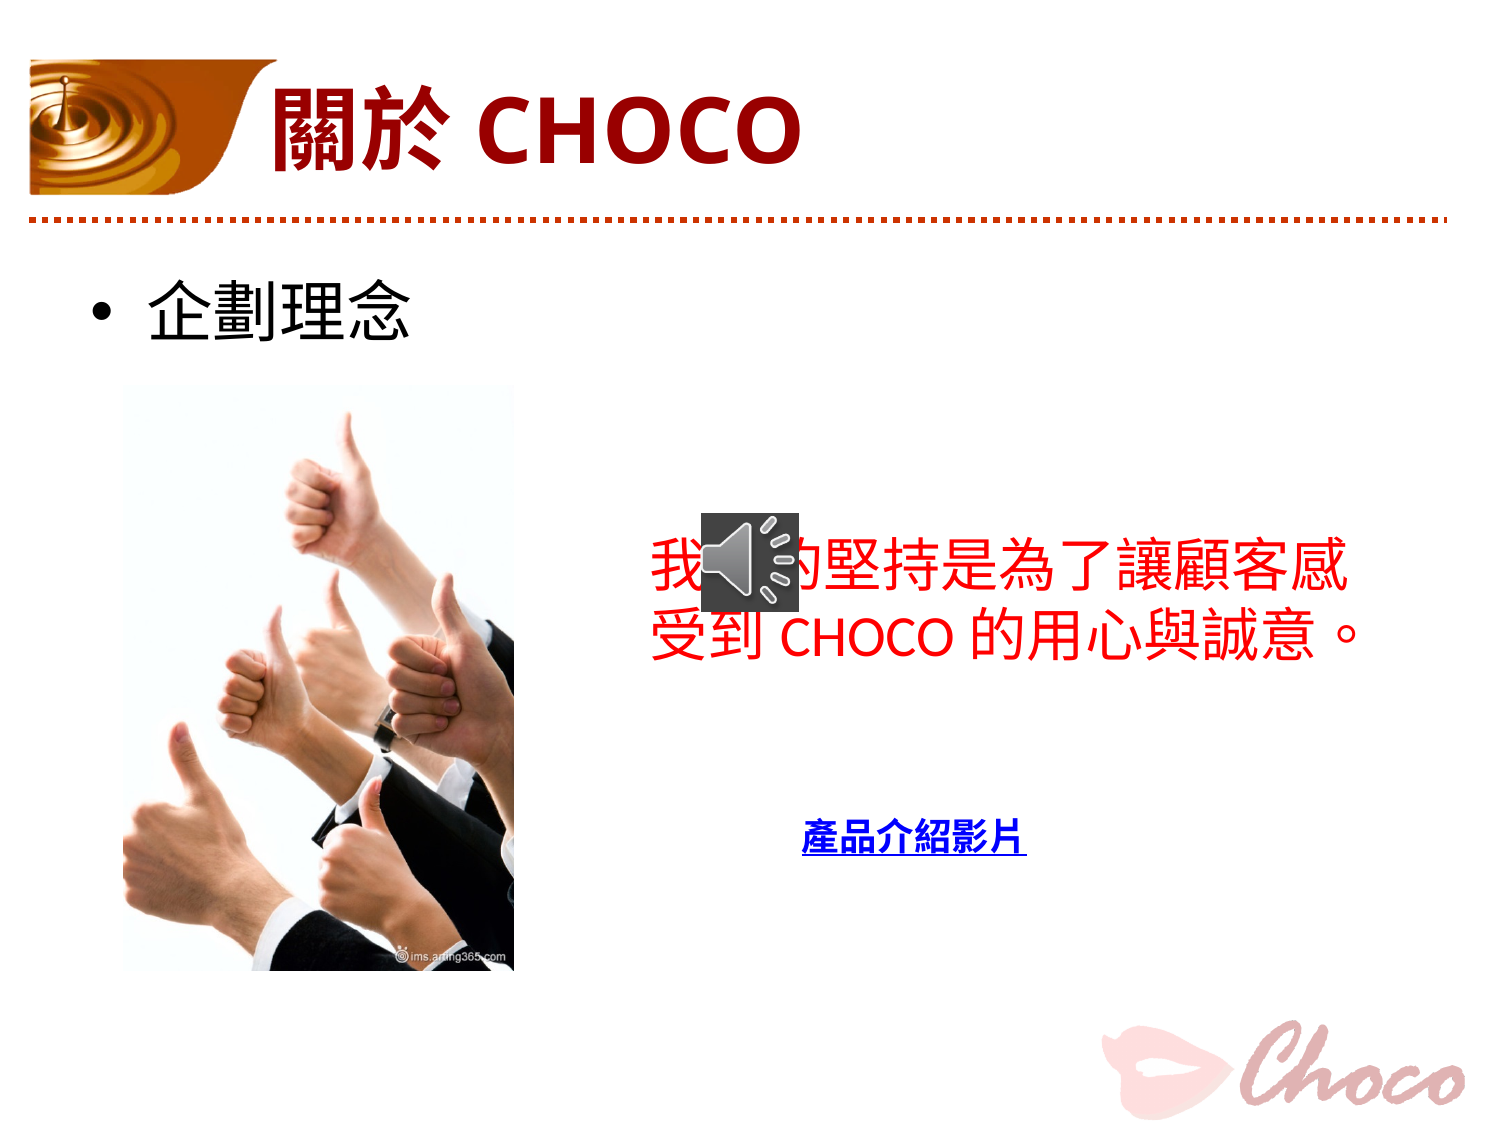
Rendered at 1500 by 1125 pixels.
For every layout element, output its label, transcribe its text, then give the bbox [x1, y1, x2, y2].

picture [123, 385, 514, 971]
list 企劃理念 [75, 262, 1425, 1005]
text_box 產品介紹影片 [786, 751, 1042, 875]
picture [29, 51, 253, 204]
picture [1234, 1008, 1500, 1124]
title 關於CHOCO [253, 33, 1402, 221]
text_box 我們的堅持是為了讓顧客感受到CHOCO的用心與誠意。 [584, 521, 1400, 676]
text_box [699, 512, 801, 613]
